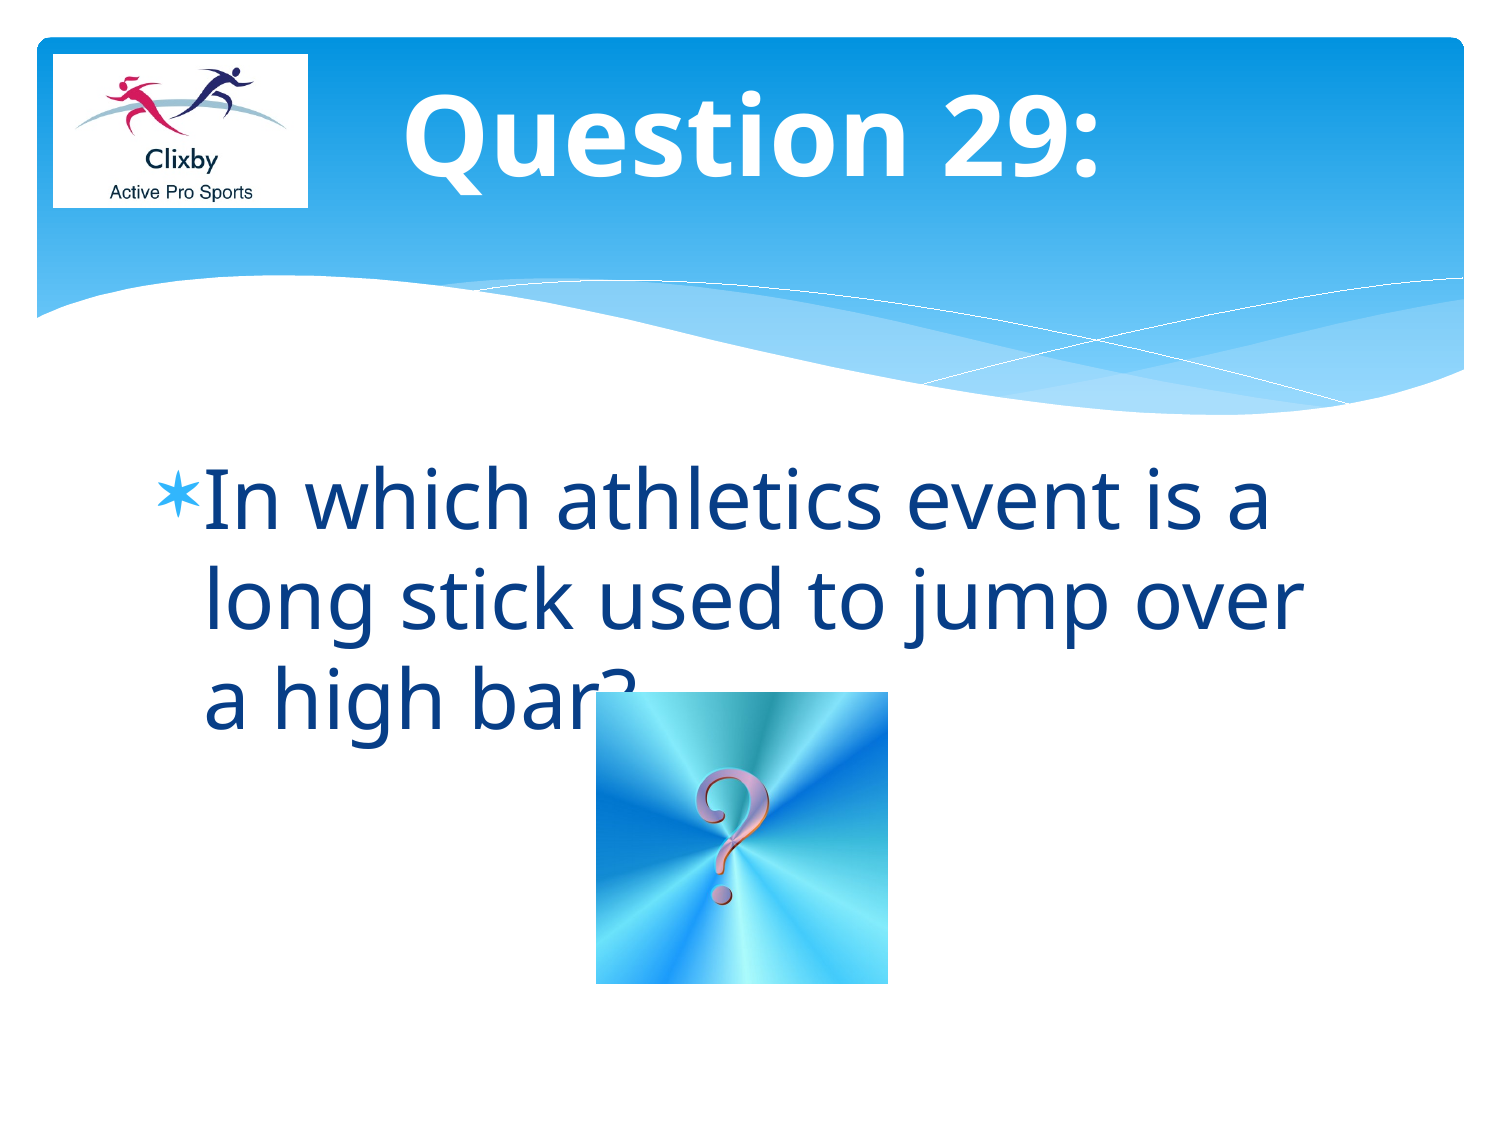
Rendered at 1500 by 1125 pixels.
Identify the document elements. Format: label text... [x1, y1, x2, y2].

title Question 29: [76, 28, 1427, 235]
picture [52, 55, 308, 209]
picture [596, 692, 889, 985]
list In which athletics event is a long stick used to jump over a high bar? [143, 438, 1359, 1005]
